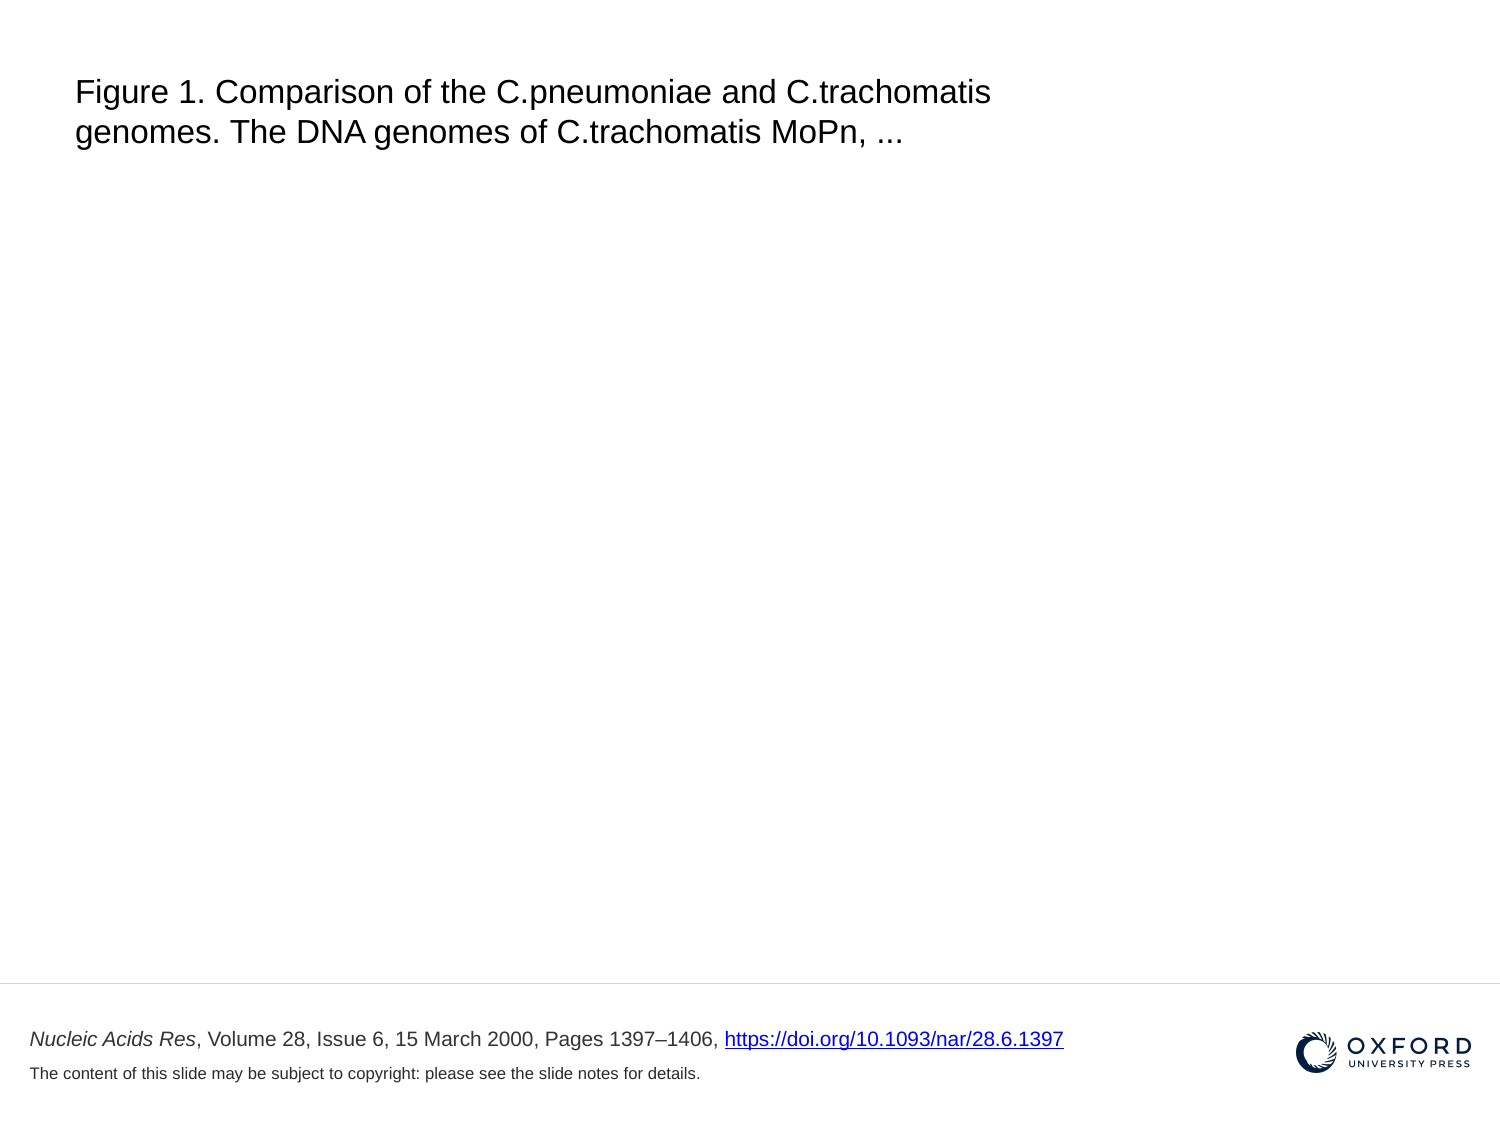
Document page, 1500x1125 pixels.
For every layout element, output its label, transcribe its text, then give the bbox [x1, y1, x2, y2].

picture [1296, 1032, 1471, 1073]
title Figure 1. Comparison of the C.pneumoniae and C.trachomatis genomes. The DNA genomes of C.trachomatis MoPn, ... [75, 69, 1078, 171]
footer Nucleic Acids Res, Volume 28, Issue 6, 15 March 2000, Pages 1397–1406, https://doi.org/10.1093/nar/28.6.1397 The content of this slide may be subject to copyright: please see the slide notes for details. [0, 983, 1260, 1125]
